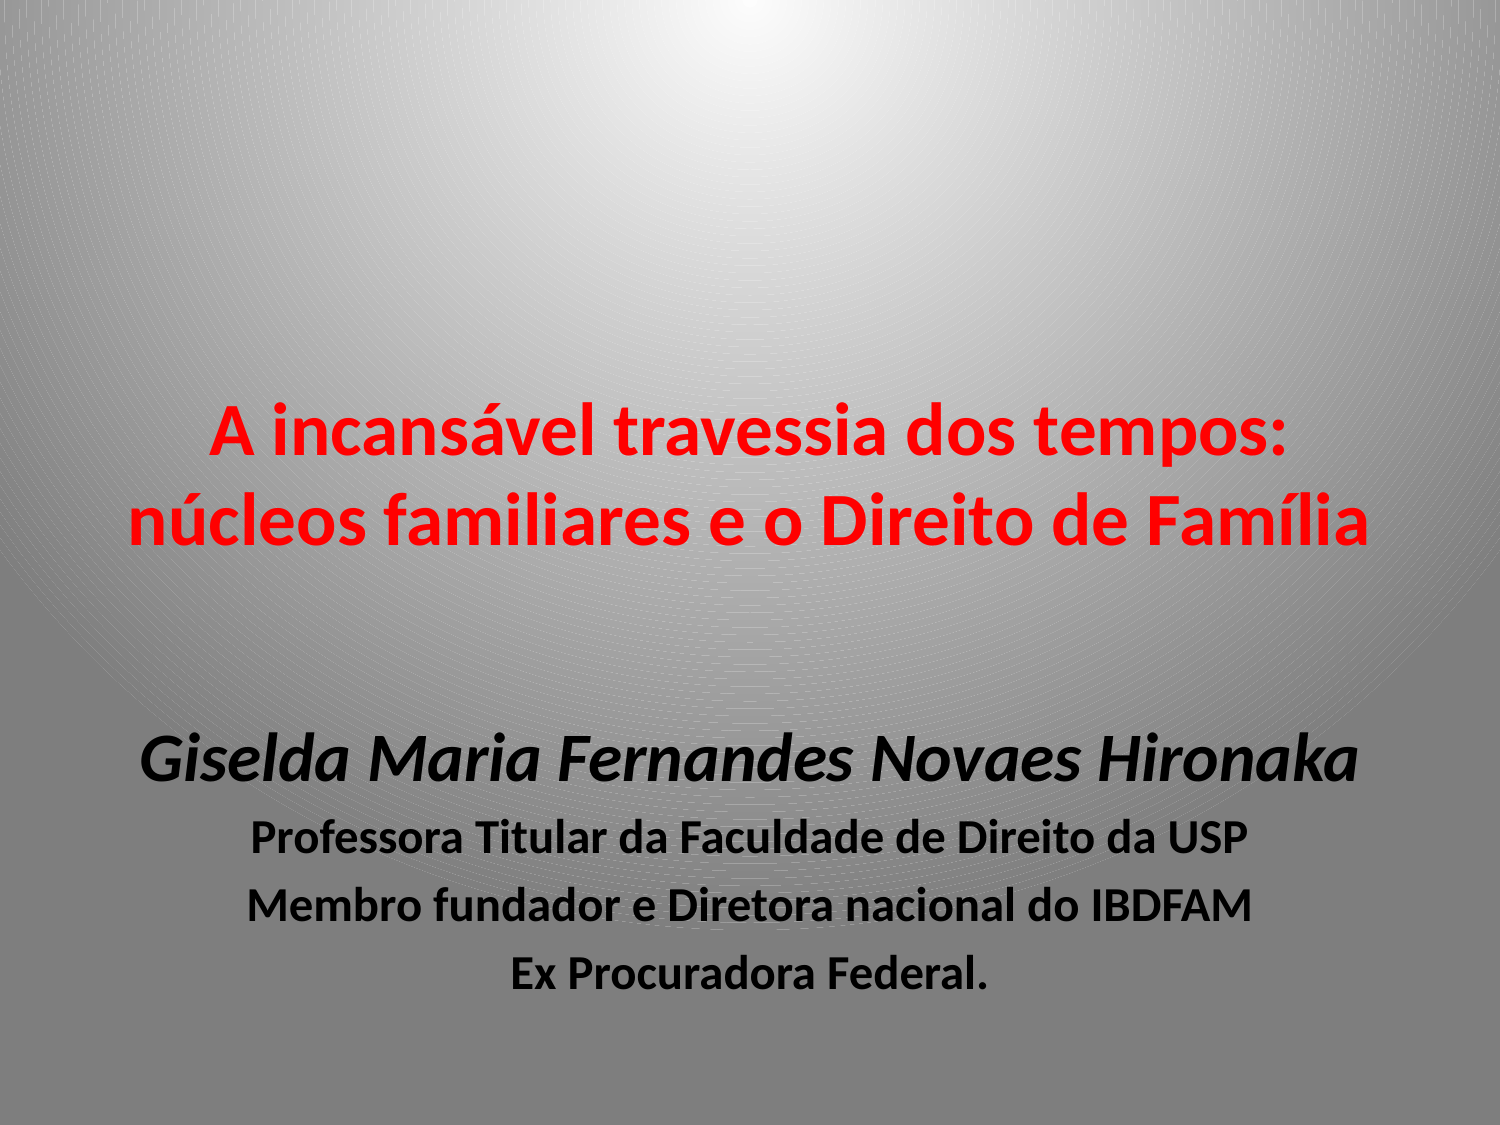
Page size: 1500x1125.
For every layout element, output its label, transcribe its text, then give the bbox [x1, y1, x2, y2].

title A incansável travessia dos tempos: núcleos familiares e o Direito de Família [112, 349, 1388, 591]
subtitle Giselda Maria Fernandes Novaes Hironaka Professora Titular da Faculdade de Direito da USP Membro fundador e Diretora nacional do IBDFAM Ex Procuradora Federal. [112, 704, 1388, 1059]
